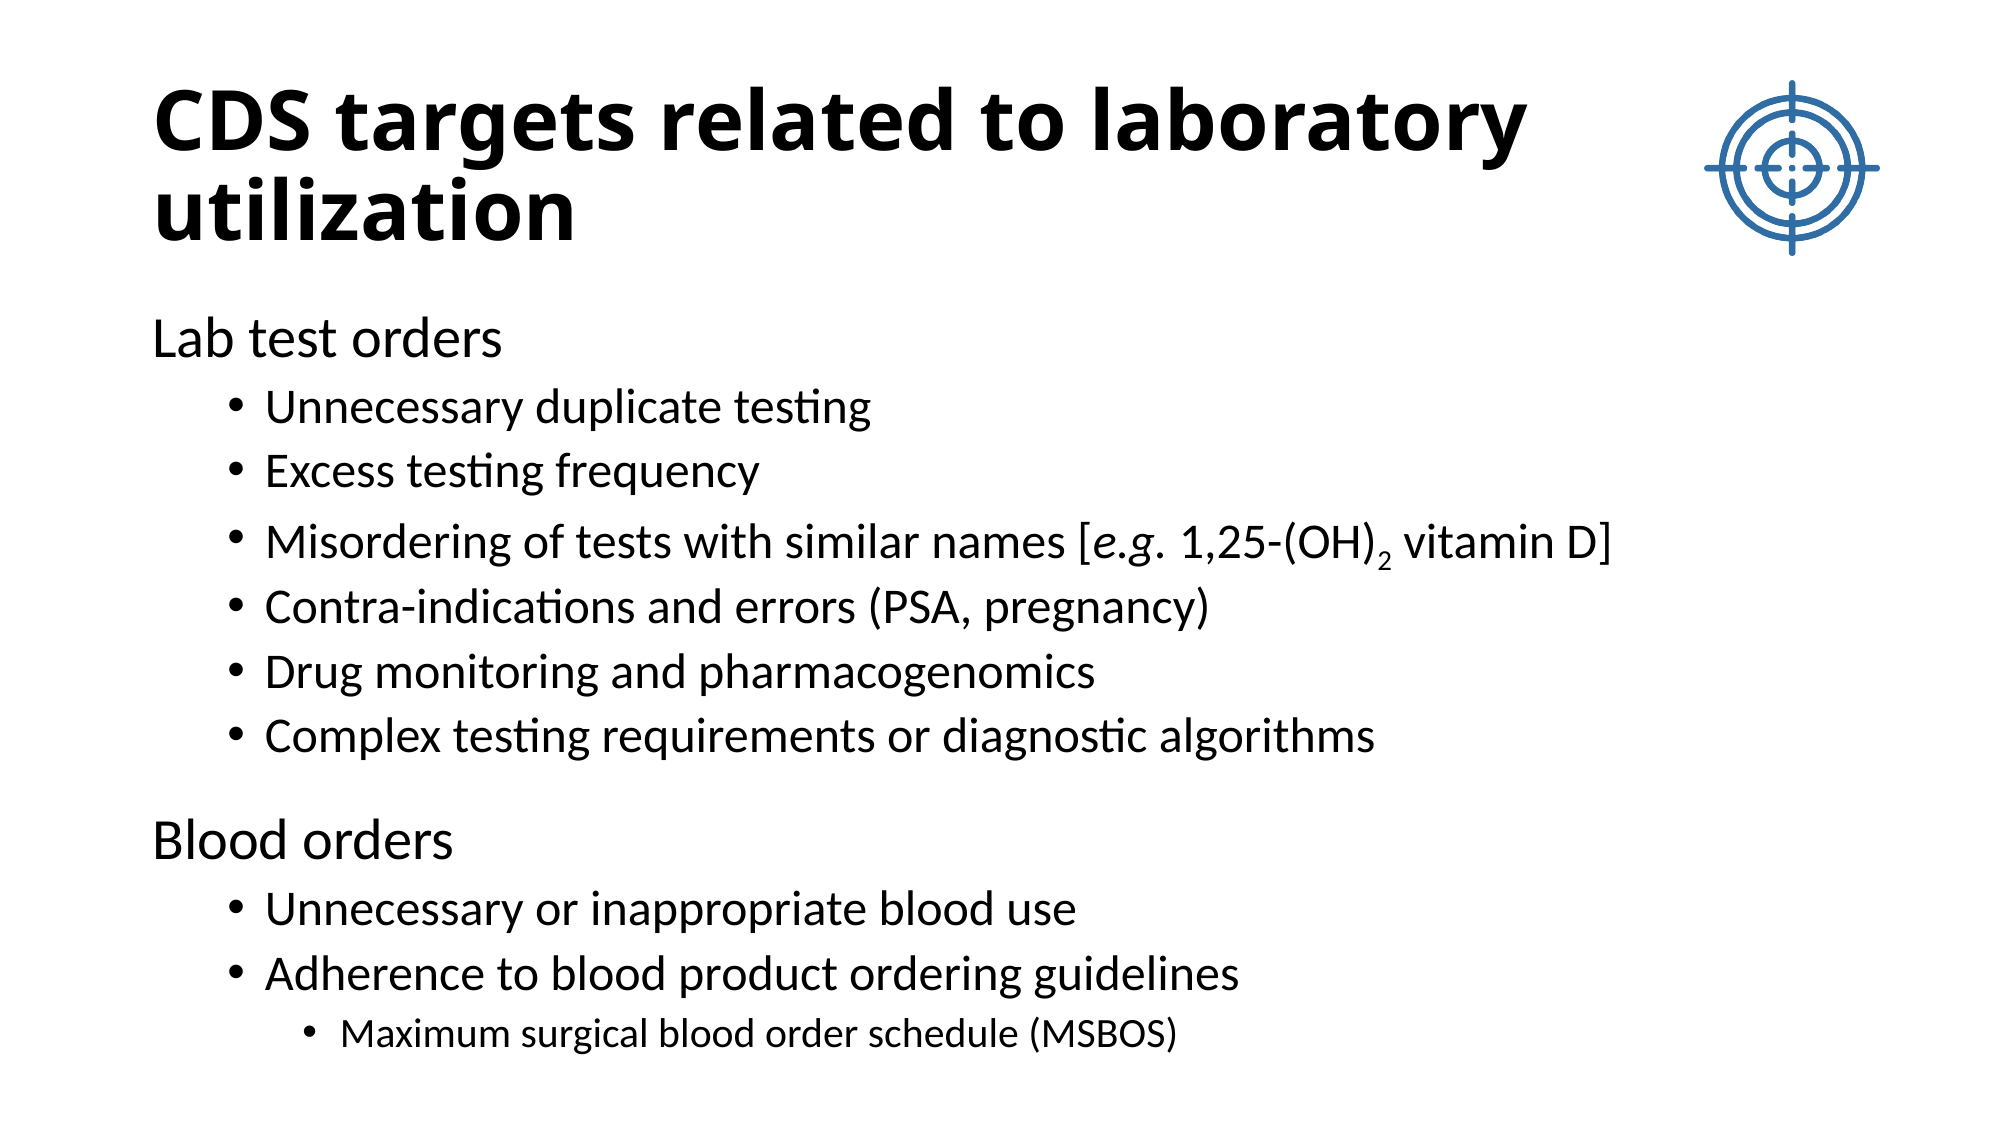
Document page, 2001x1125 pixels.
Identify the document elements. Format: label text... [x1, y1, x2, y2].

list Lab test orders Unnecessary duplicate testing Excess testing frequency Misordering of tests with similar names [e.g. 1,25-(OH)2 vitamin D] Contra-indications and errors (PSA, pregnancy) Drug monitoring and pharmacogenomics Complex testing requirements or diagnostic algorithms Blood orders Unnecessary or inappropriate blood use Adherence to blood product ordering guidelines Maximum surgical blood order schedule (MSBOS) [137, 299, 1863, 1082]
picture [1704, 80, 1880, 256]
title CDS targets related to laboratory utilization [137, 59, 1684, 278]
